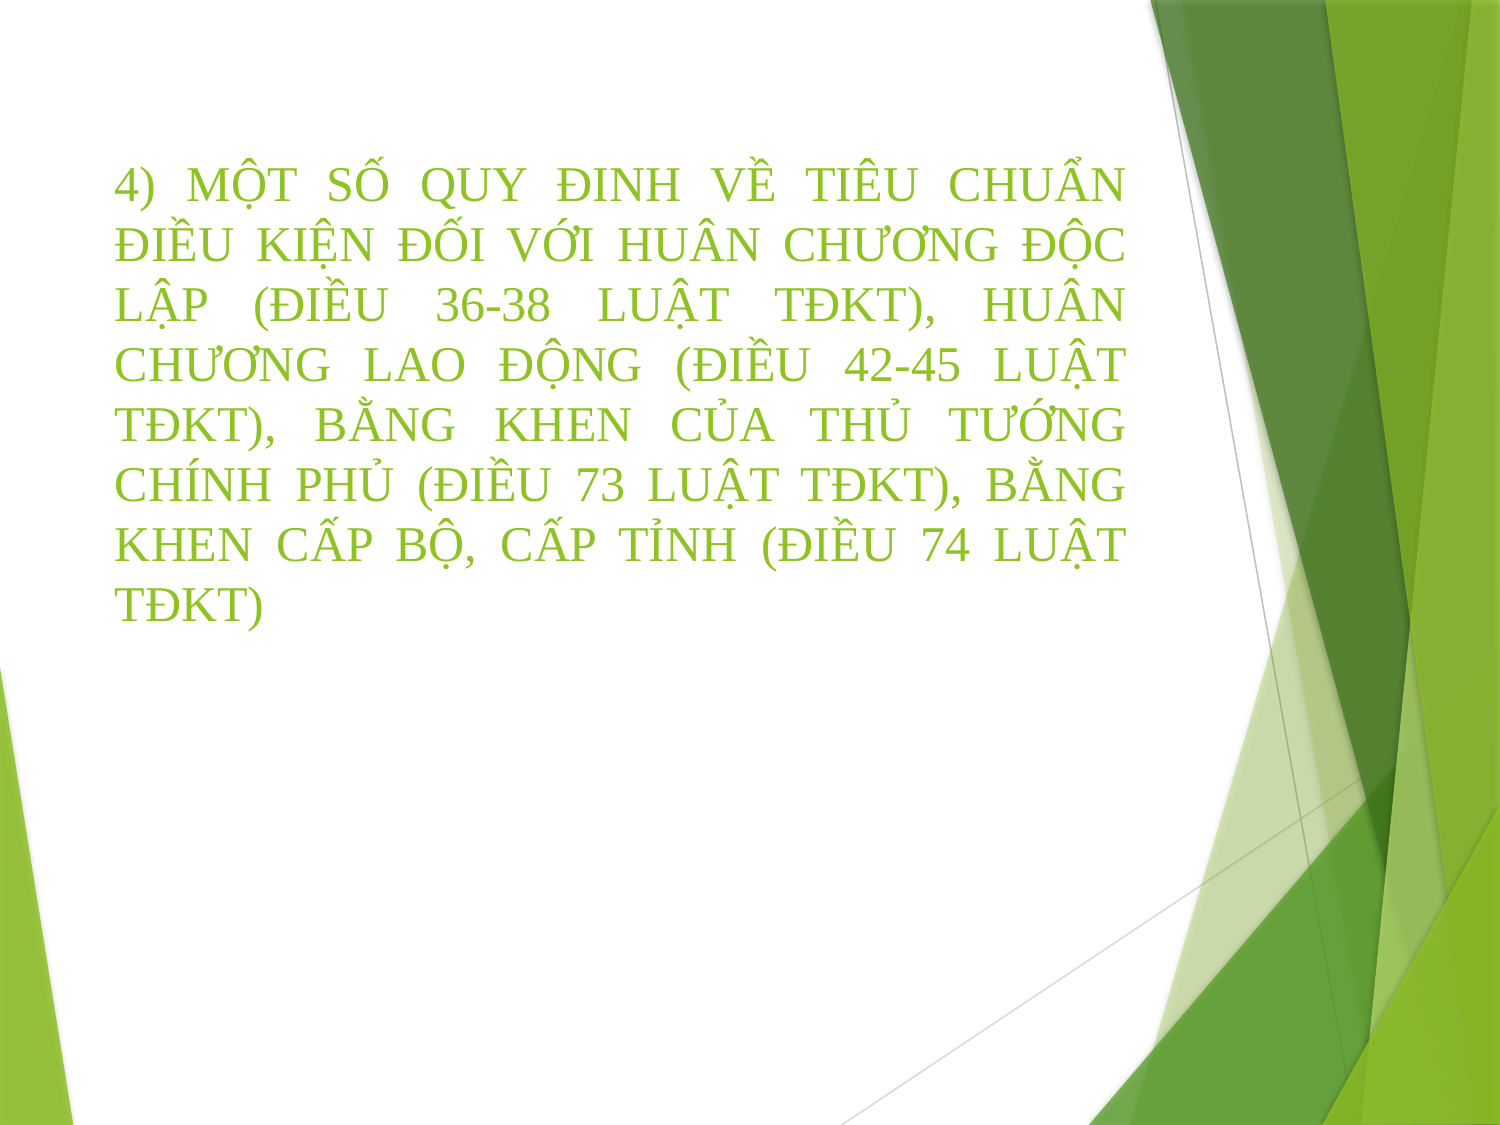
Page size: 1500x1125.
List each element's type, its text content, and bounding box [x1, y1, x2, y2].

list 4) MỘT SỐ QUY ĐINH VỀ TIÊU CHUẨN ĐIỀU KIỆN ĐỐI VỚI HUÂN CHƯƠNG ĐỘC LẬP (ĐIỀU 36-38 LUẬT TĐKT), HUÂN CHƯƠNG LAO ĐỘNG (ĐIỀU 42-45 LUẬT TĐKT), BẰNG KHEN CỦA THỦ TƯỚNG CHÍNH PHỦ (ĐIỀU 73 LUẬT TĐKT), BẰNG KHEN CẤP BỘ, CẤP TỈNH (ĐIỀU 74 LUẬT TĐKT) [99, 144, 1142, 992]
